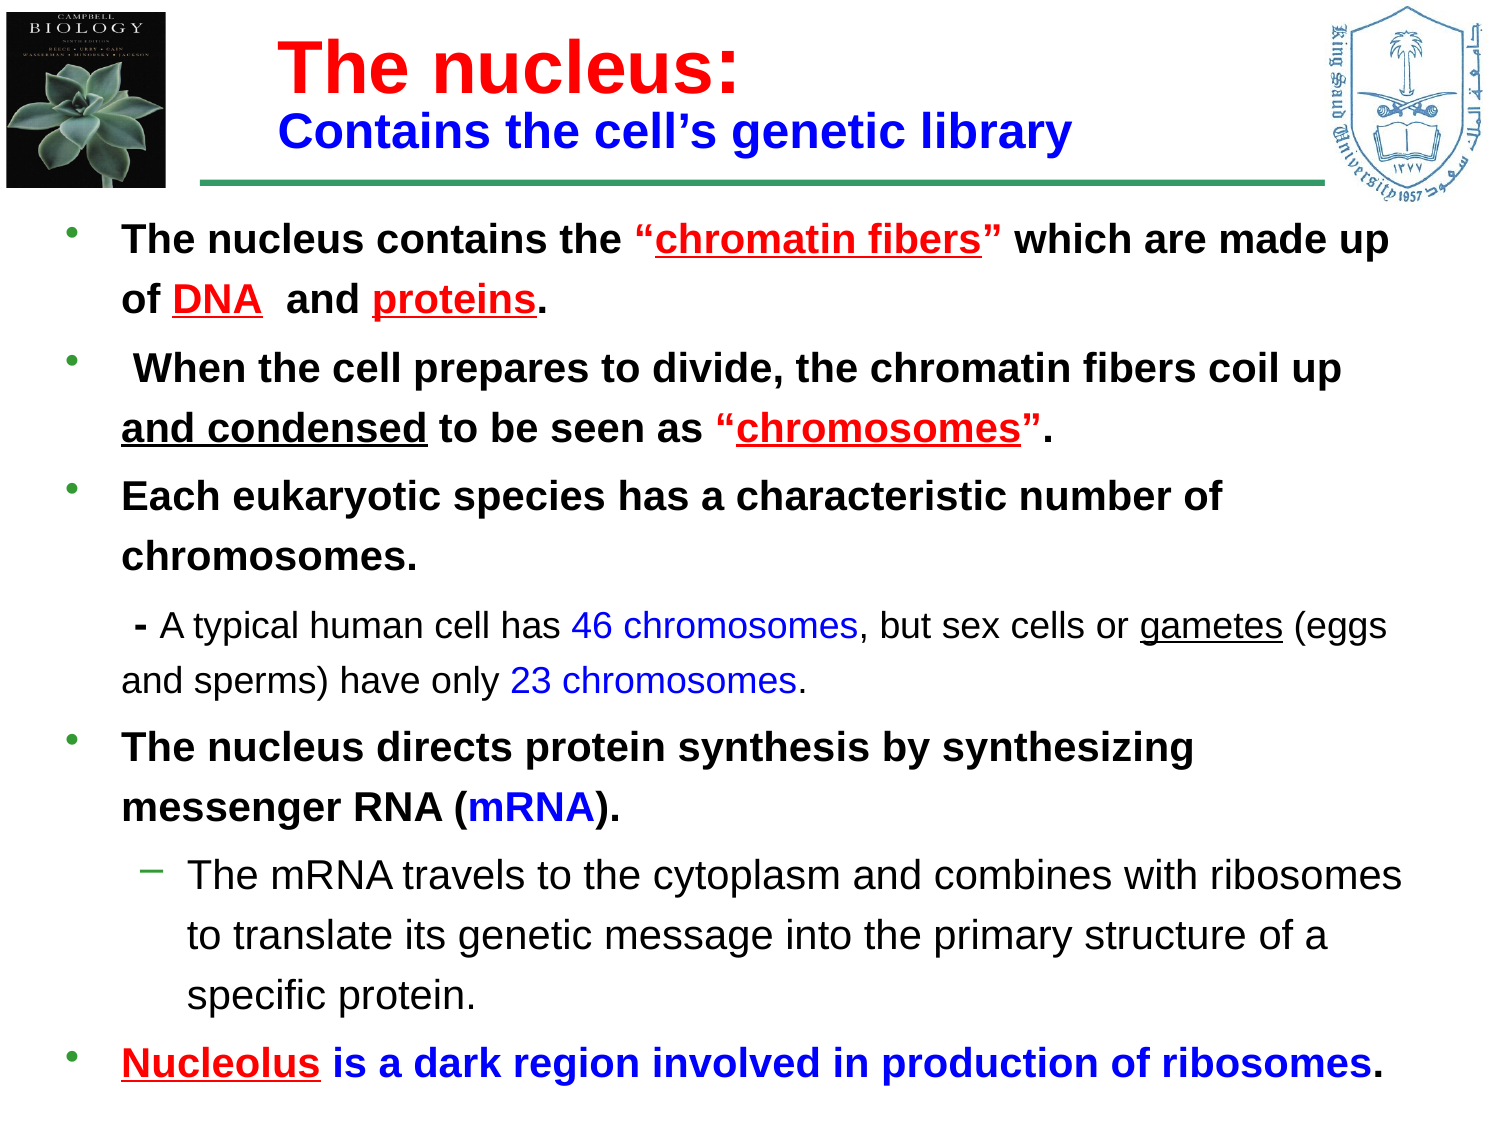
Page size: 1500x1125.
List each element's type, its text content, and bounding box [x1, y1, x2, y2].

list The nucleus contains the “chromatin fibers” which are made up of DNA and proteins. When the cell prepares to divide, the chromatin fibers coil up and condensed to be seen as “chromosomes”. Each eukaryotic species has a characteristic number of chromosomes. - A typical human cell has 46 chromosomes, but sex cells or gametes (eggs and sperms) have only 23 chromosomes. The nucleus directs protein synthesis by synthesizing messenger RNA (mRNA). The mRNA travels to the cytoplasm and combines with ribosomes to translate its genetic message into the primary structure of a specific protein. Nucleolus is a dark region involved in production of ribosomes. [50, 216, 1425, 1094]
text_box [5, 0, 1488, 209]
